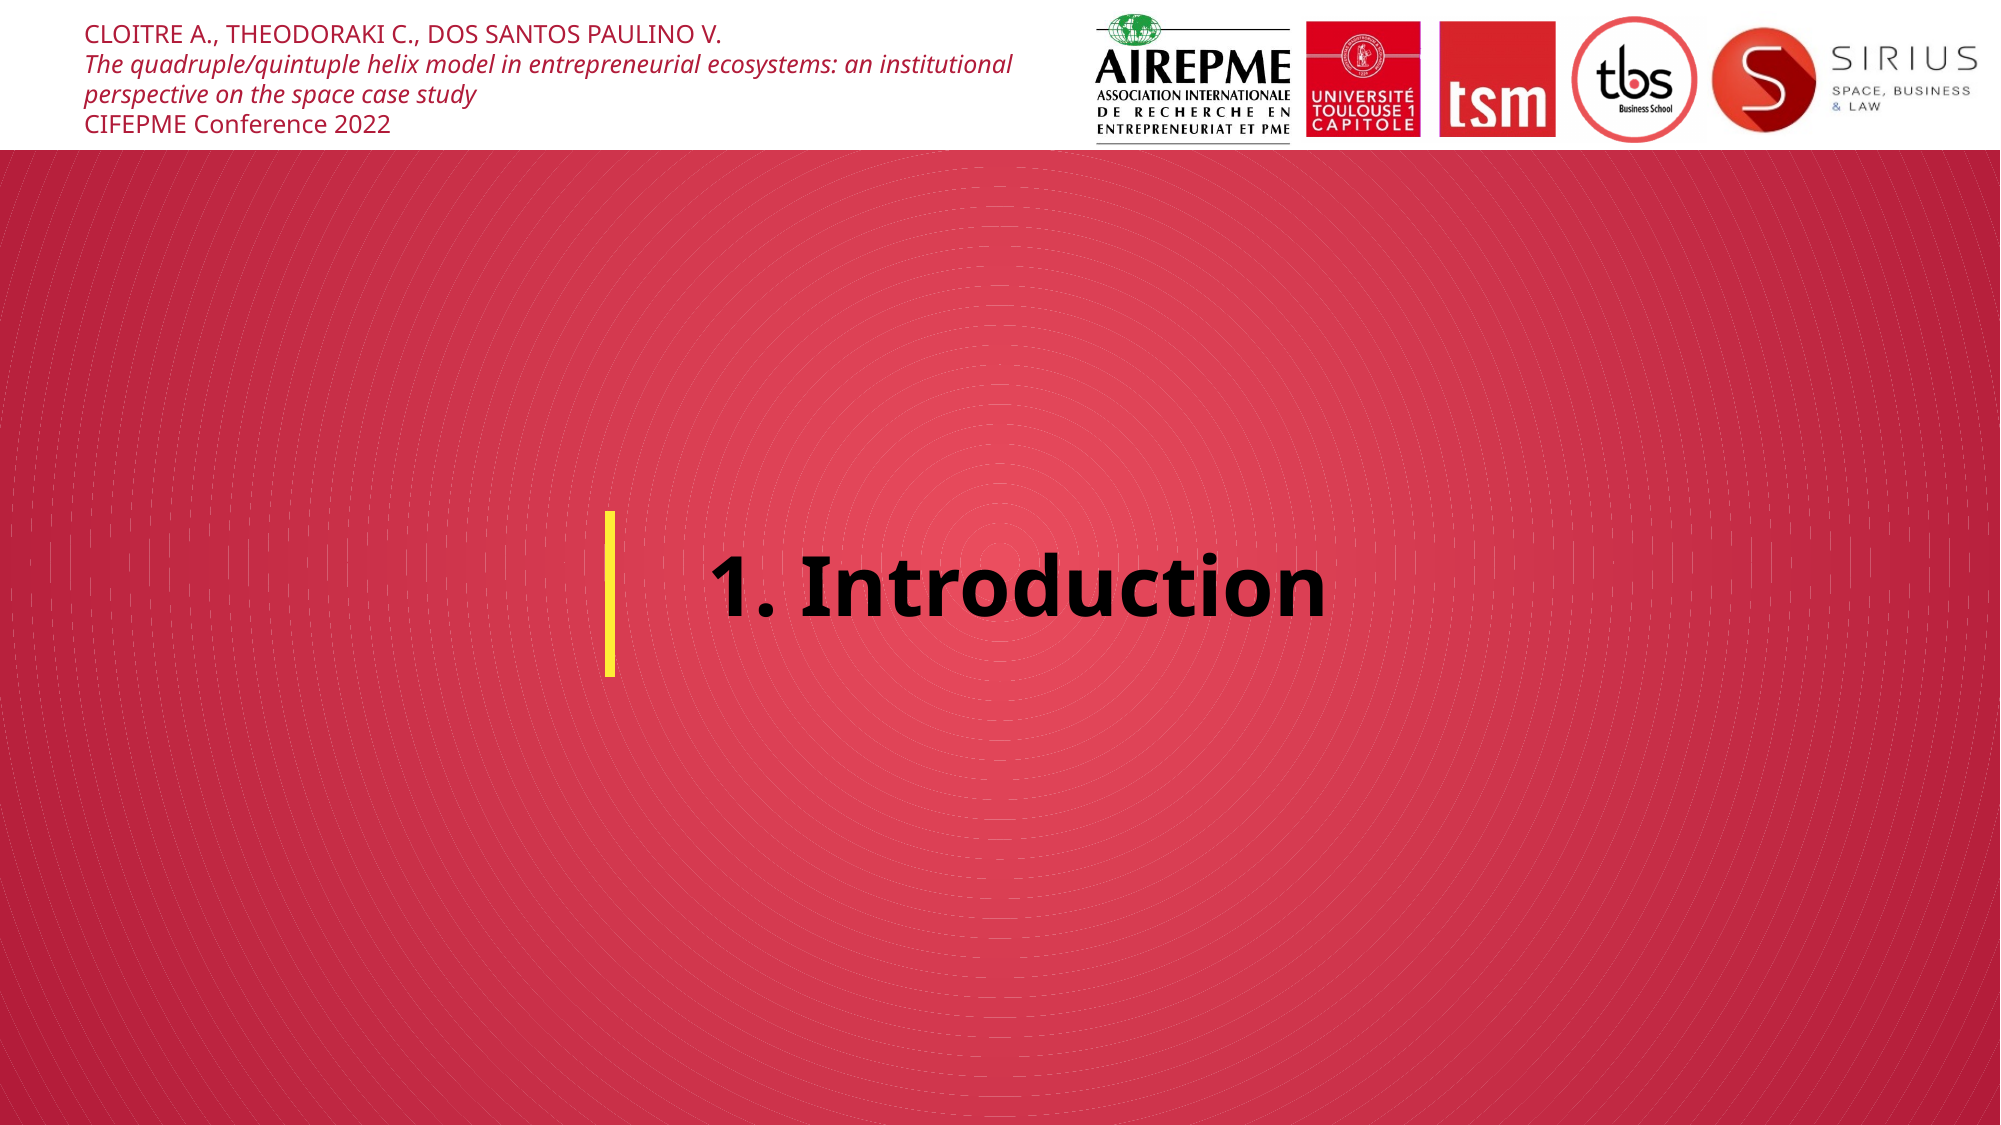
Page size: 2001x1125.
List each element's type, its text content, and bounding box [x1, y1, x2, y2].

picture [1301, 11, 1982, 149]
text_box CLOITRE A., THEODORAKI C., DOS SANTOS PAULINO V. The quadruple/quintuple helix model in entrepreneurial ecosystems: an institutional perspective on the space case study CIFEPME Conference 2022 [69, 11, 1088, 190]
picture [1087, 11, 1292, 149]
text_box 1. Introduction [648, 525, 1352, 663]
text_box [0, 0, 2000, 150]
